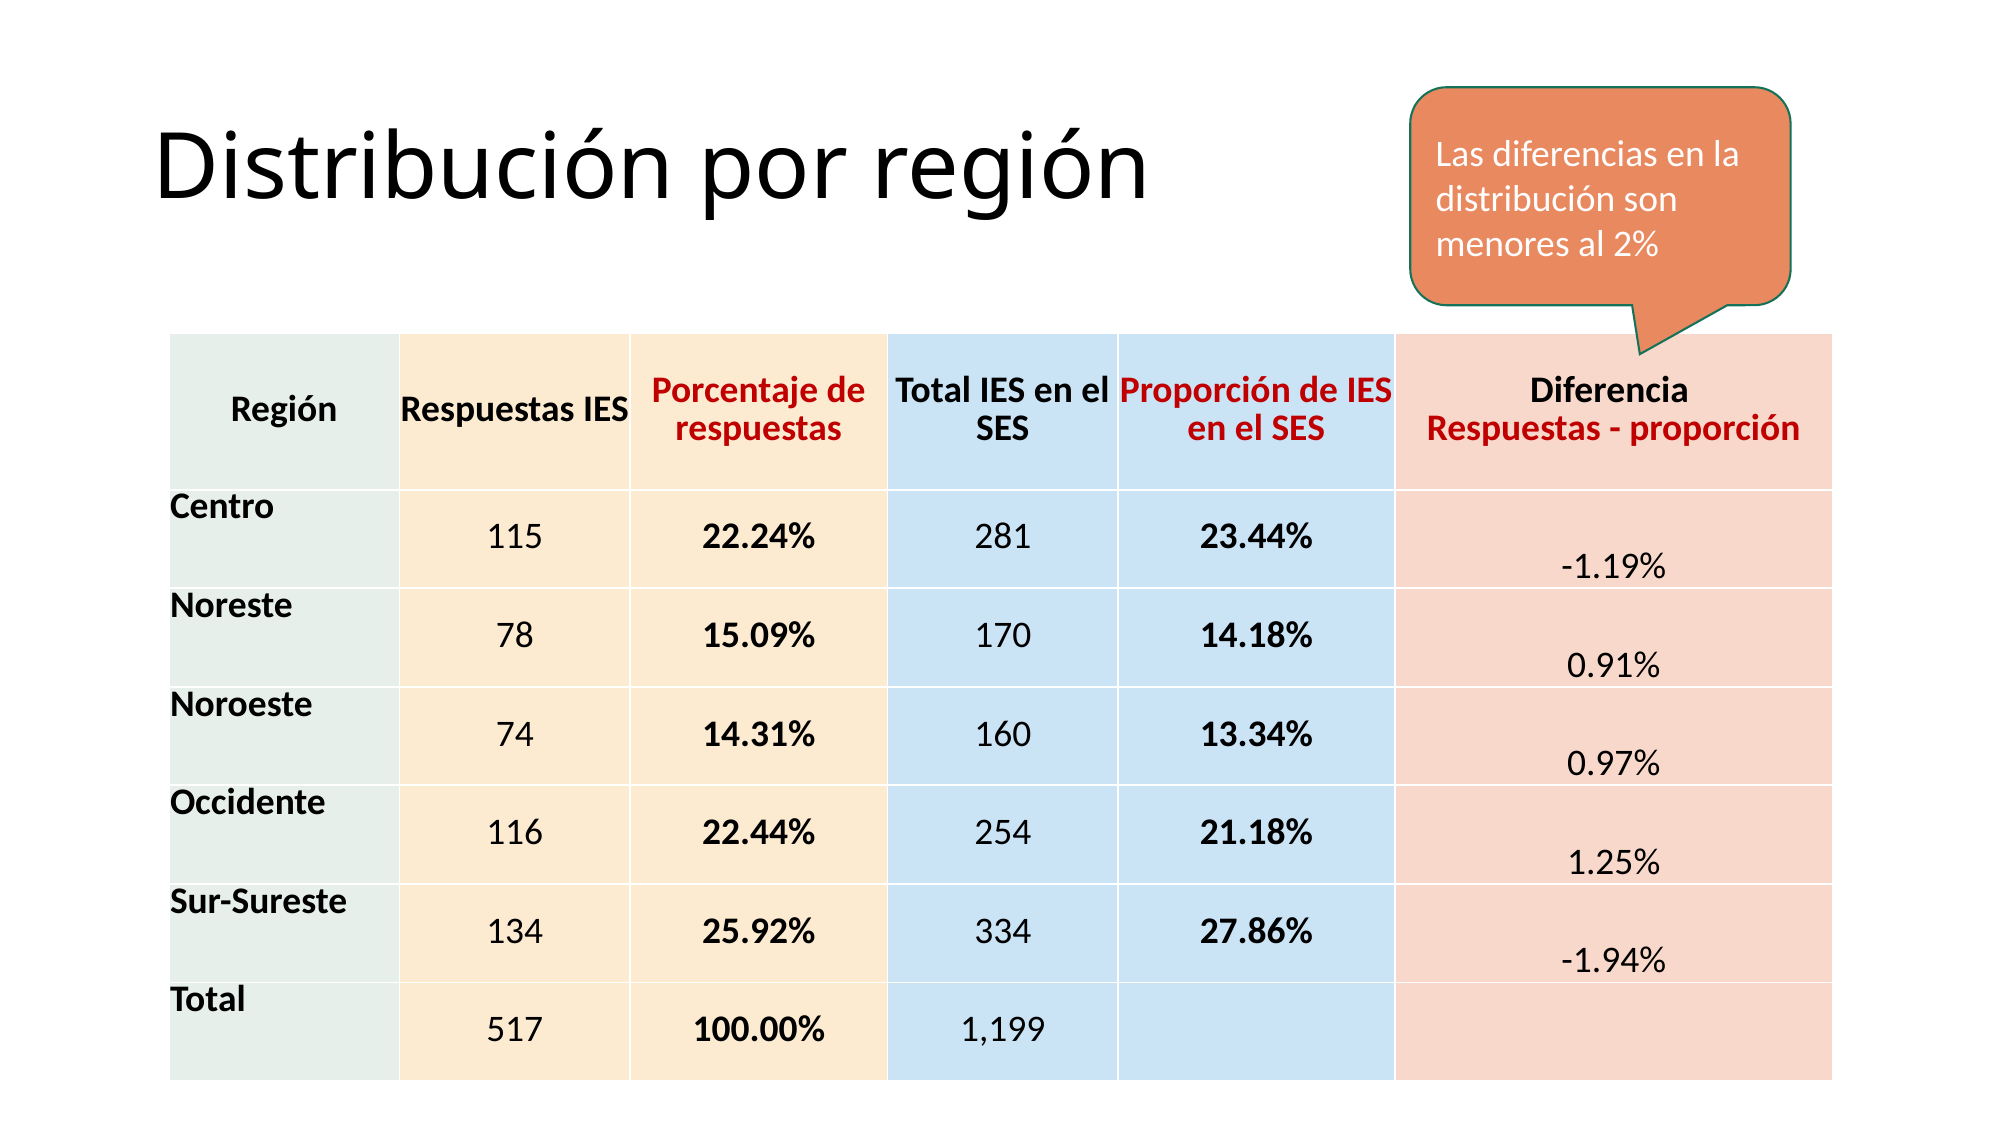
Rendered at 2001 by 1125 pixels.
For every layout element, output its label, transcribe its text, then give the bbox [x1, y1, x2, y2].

table_cell 0.97% [1396, 688, 1832, 784]
table_cell 74 [400, 688, 629, 784]
table_cell Occidente [170, 786, 399, 883]
table_cell [1119, 983, 1394, 1080]
table_cell 14.18% [1119, 589, 1394, 686]
table_cell 22.44% [631, 786, 887, 883]
table_cell 160 [888, 688, 1117, 784]
table_header Total IES en el SES [888, 334, 1117, 489]
table_cell 15.09% [631, 589, 887, 686]
table_cell 78 [400, 589, 629, 686]
table_cell 134 [400, 885, 629, 982]
table_cell Centro [170, 491, 399, 587]
table_cell 25.92% [631, 885, 887, 982]
table_header Proporción de IES en el SES [1119, 334, 1394, 489]
table_cell 22.24% [631, 491, 887, 587]
table_cell 23.44% [1119, 491, 1394, 587]
table_cell 1.25% [1396, 786, 1832, 883]
table_cell Total [170, 983, 399, 1080]
table_cell Noroeste [170, 688, 399, 784]
table_cell 116 [400, 786, 629, 883]
table_cell 1,199 [888, 983, 1117, 1080]
title Distribución por región [137, 59, 1863, 278]
table_cell [1396, 983, 1832, 1080]
table_header Diferencia Respuestas - proporción [1396, 334, 1832, 489]
table_cell 0.91% [1396, 589, 1832, 686]
table_cell 21.18% [1119, 786, 1394, 883]
table_cell Sur-Sureste [170, 885, 399, 982]
table_header Región [170, 334, 399, 489]
table_cell 100.00% [631, 983, 887, 1080]
table_cell 115 [400, 491, 629, 587]
text_box Las diferencias en la distribución son menores al 2% [1409, 86, 1792, 356]
table_header Respuestas IES [400, 334, 629, 489]
table_cell 334 [888, 885, 1117, 982]
table_cell -1.94% [1396, 885, 1832, 982]
table_header Porcentaje de respuestas [631, 334, 887, 489]
table_cell 27.86% [1119, 885, 1394, 982]
table_cell -1.19% [1396, 491, 1832, 587]
table_cell 14.31% [631, 688, 887, 784]
table_cell 281 [888, 491, 1117, 587]
table_cell 517 [400, 983, 629, 1080]
table_cell Noreste [170, 589, 399, 686]
table_cell 13.34% [1119, 688, 1394, 784]
table_cell 170 [888, 589, 1117, 686]
table_cell 254 [888, 786, 1117, 883]
